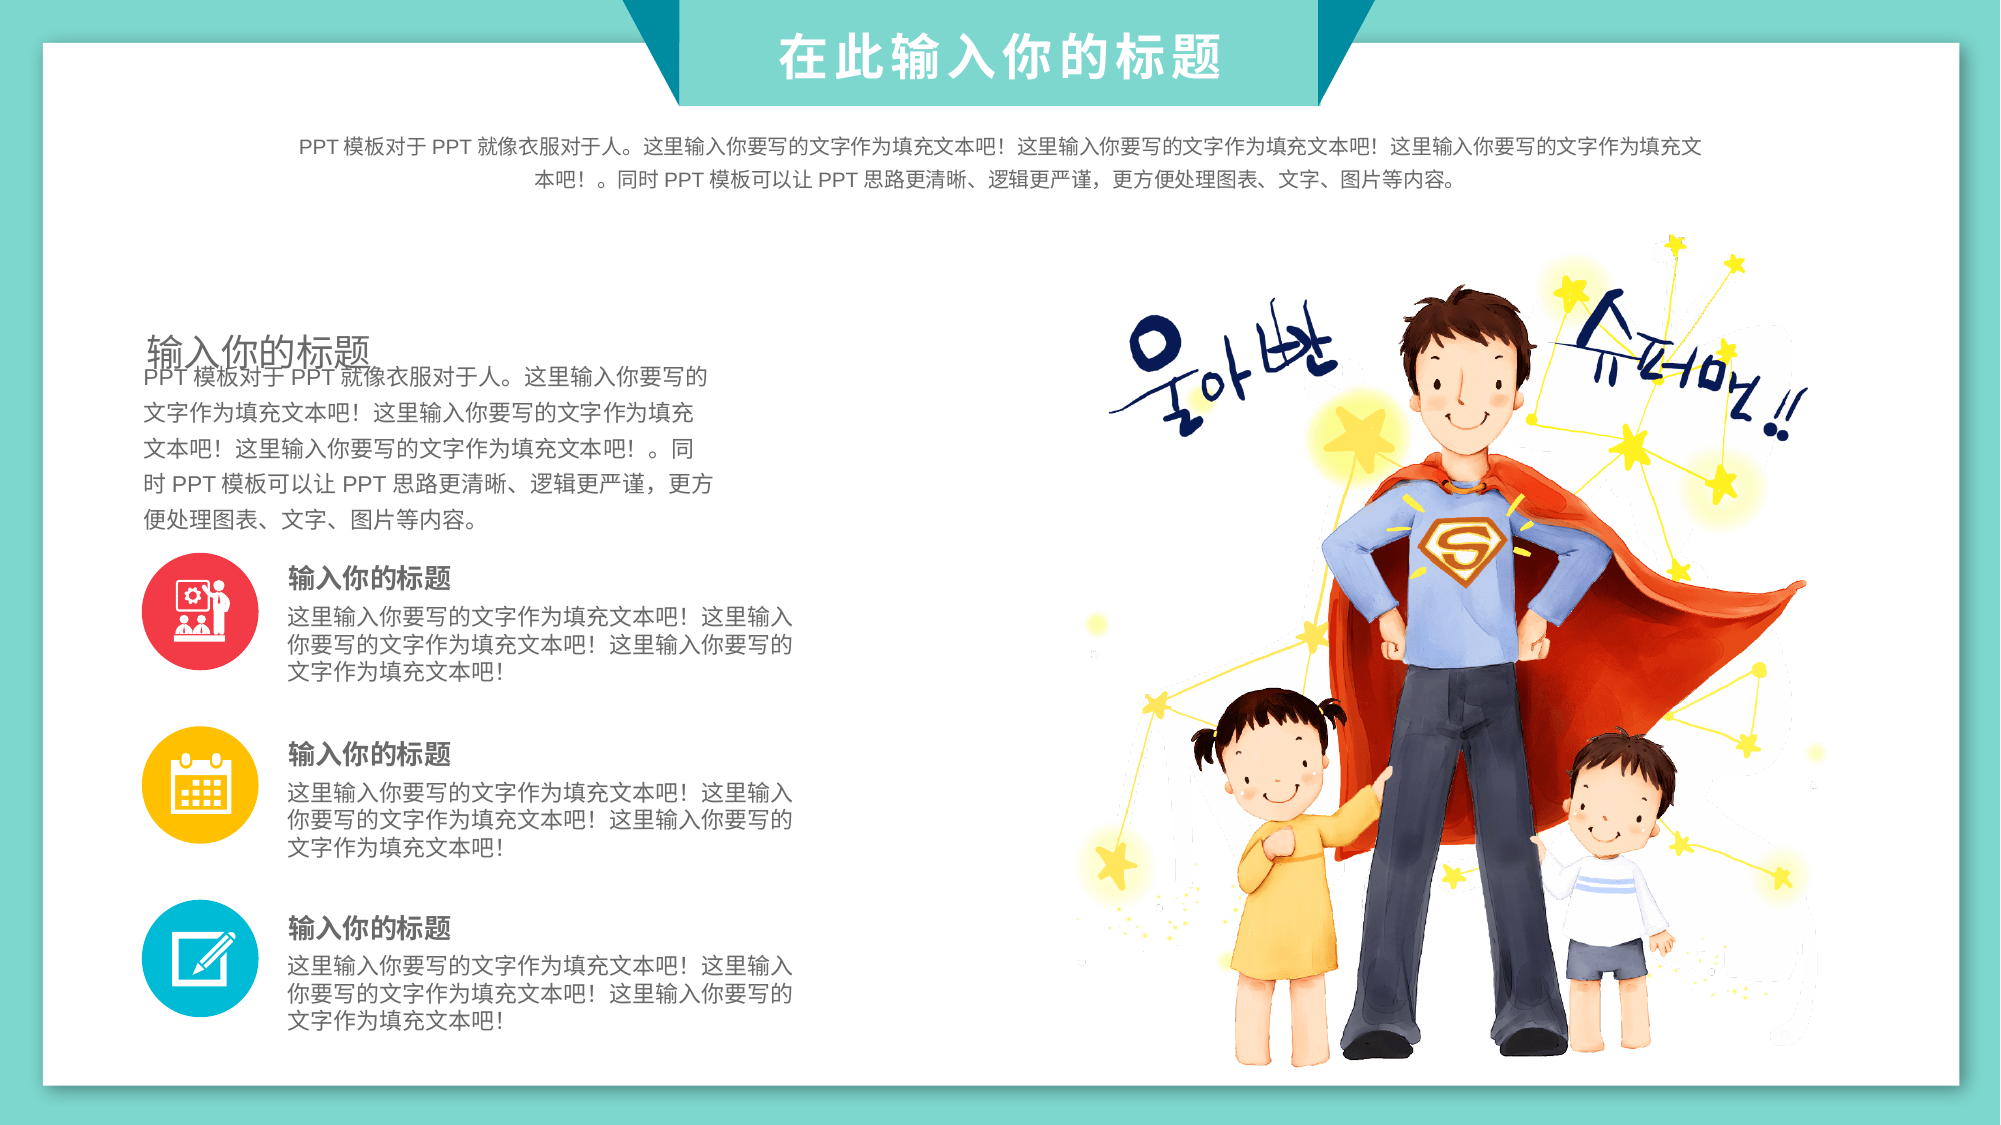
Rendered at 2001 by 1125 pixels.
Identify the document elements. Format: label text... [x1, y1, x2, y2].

picture [1068, 205, 1843, 1078]
text_box [681, 0, 1317, 107]
text_box [621, 0, 681, 107]
text_box PPT模板对于PPT就像衣服对于人。这里输入你要写的文字作为填充文本吧！这里输入你要写的文字作为填充文本吧！这里输入你要写的文字作为填充文本吧！。同时PPT模板可以让PPT思路更清晰、逻辑更严谨，更方便处理图表、文字、图片等内容。 [283, 121, 1717, 197]
text_box [1317, 0, 1377, 107]
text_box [141, 552, 259, 671]
text_box PPT模板对于PPT就像衣服对于人。这里输入你要写的文字作为填充文本吧！这里输入你要写的文字作为填充文本吧！这里输入你要写的文字作为填充文本吧！。同时PPT模板可以让PPT思路更清晰、逻辑更严谨，更方便处理图表、文字、图片等内容。 [133, 349, 728, 538]
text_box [141, 899, 259, 1018]
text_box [272, 903, 810, 1043]
text_box 在此输入你的标题 [767, 20, 1232, 91]
text_box 输入你的标题 [131, 322, 576, 382]
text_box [141, 726, 259, 844]
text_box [272, 554, 810, 694]
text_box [272, 730, 810, 870]
